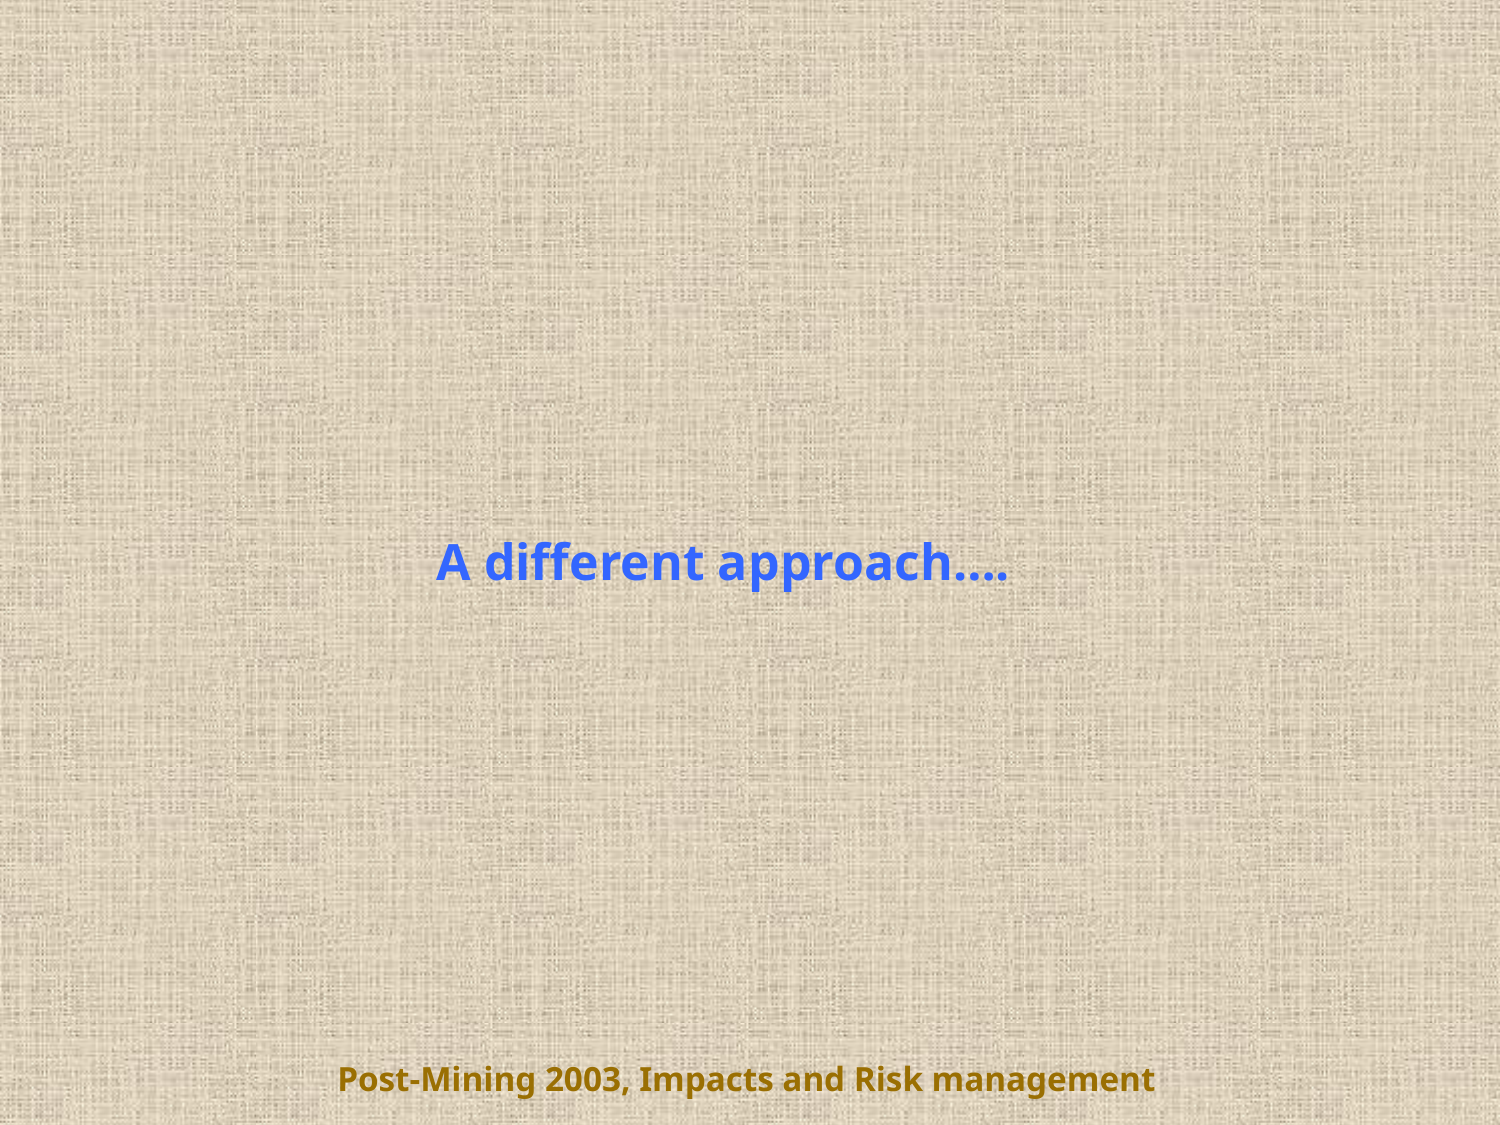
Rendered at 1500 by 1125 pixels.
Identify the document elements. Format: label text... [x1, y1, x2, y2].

text_box A different approach…. [421, 523, 1072, 598]
text_box Post-Mining 2003, Impacts and Risk management [218, 1050, 1276, 1106]
picture [0, 0, 1500, 1125]
